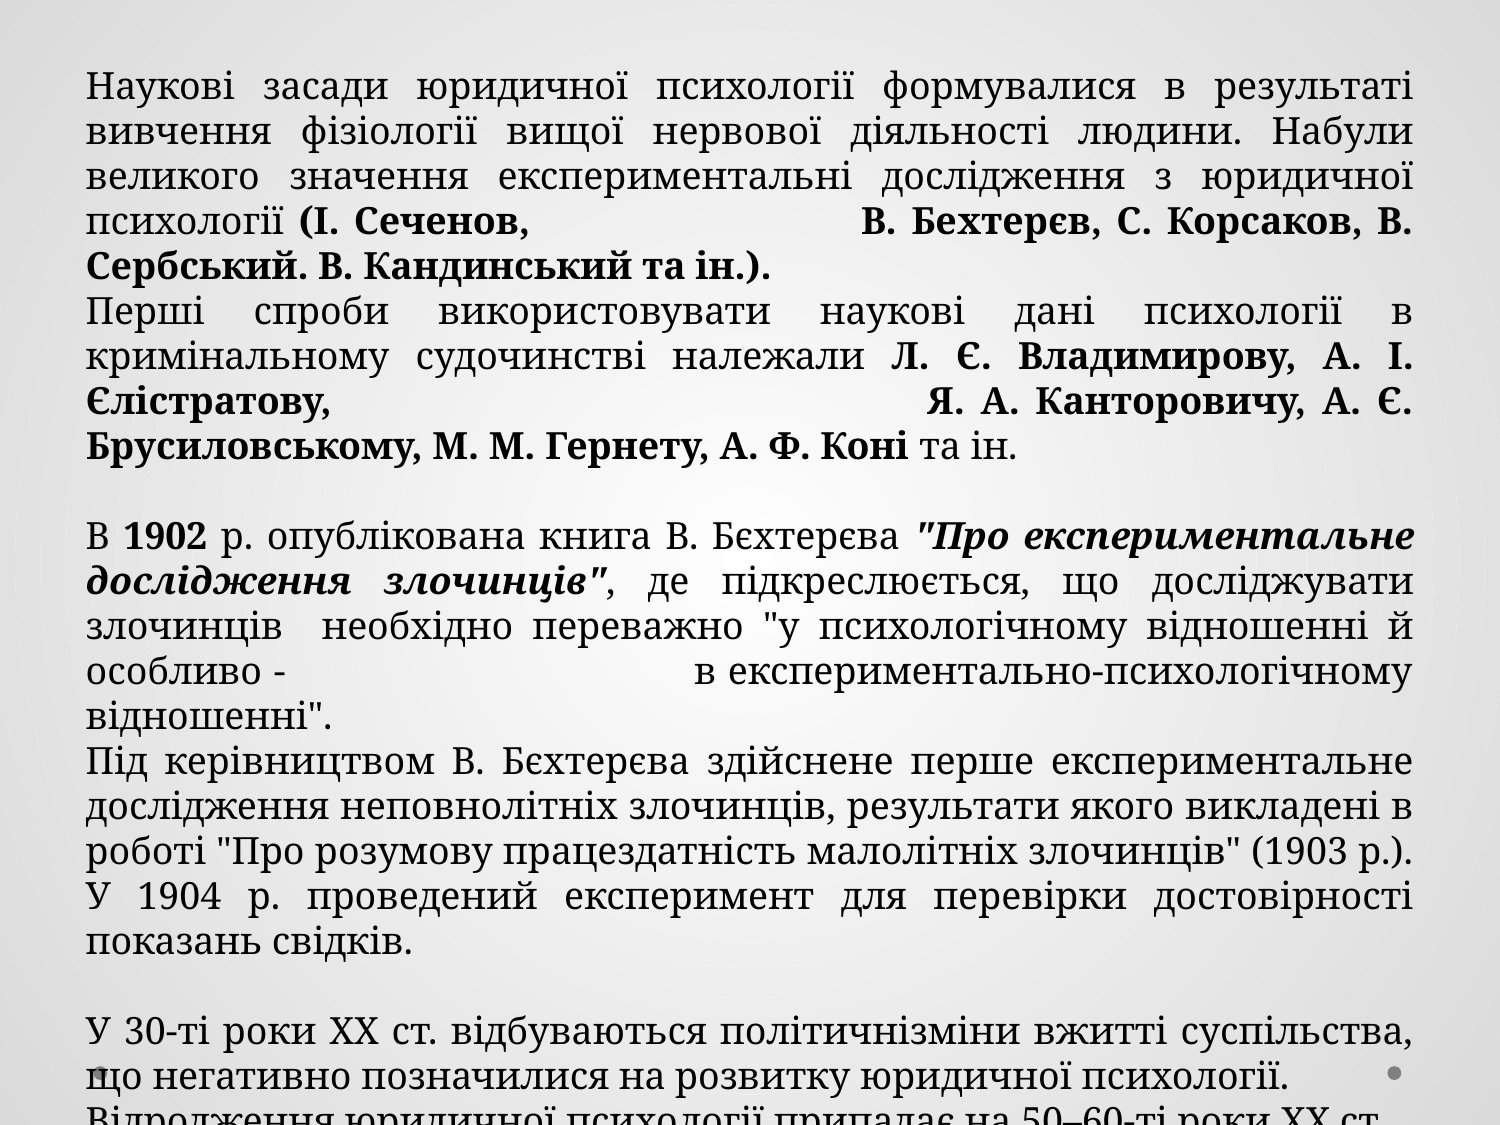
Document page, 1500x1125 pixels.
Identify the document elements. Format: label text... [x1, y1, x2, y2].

text_box Наукові засади юридичної психології формувалися в результаті вивчення фізіології вищої нервової діяльності людини. Набули великого значення експериментальні дослідження з юридичної психології (І. Сеченов, В. Бехтерєв, С. Корсаков, В. Сербський. В. Кандинський та ін.). Перші спроби використовувати наукові дані психології в кримінальному судочинстві належали Л. Є. Владимирову, А. І. Єлістратову, Я. А. Канторовичу, А. Є. Брусиловському, М. М. Гернету, А. Ф. Коні та ін. В 1902 р. опублікована книга В. Бєхтерєва "Про експериментальне дослідження злочинців", де підкреслюється, що досліджувати злочинців необхідно переважно "у психологічному відношенні й особливо - в експериментально-психологічному відношенні". Під керівництвом В. Бєхтерєва здійснене перше експериментальне дослідження неповнолітніх злочинців, результати якого викладені в роботі "Про розумову працездатність малолітніх злочинців" (1903 р.). У 1904 р. проведений експеримент для перевірки достовірності показань свідків. У 30-ті роки ХХ ст. відбуваються політичнізміни вжитті суспільства, що негативно позначилися на розвитку юридичної психології. Відродження юридичної психології припадає на 50–60-ті роки ХХ ст. [70, 55, 1430, 1125]
